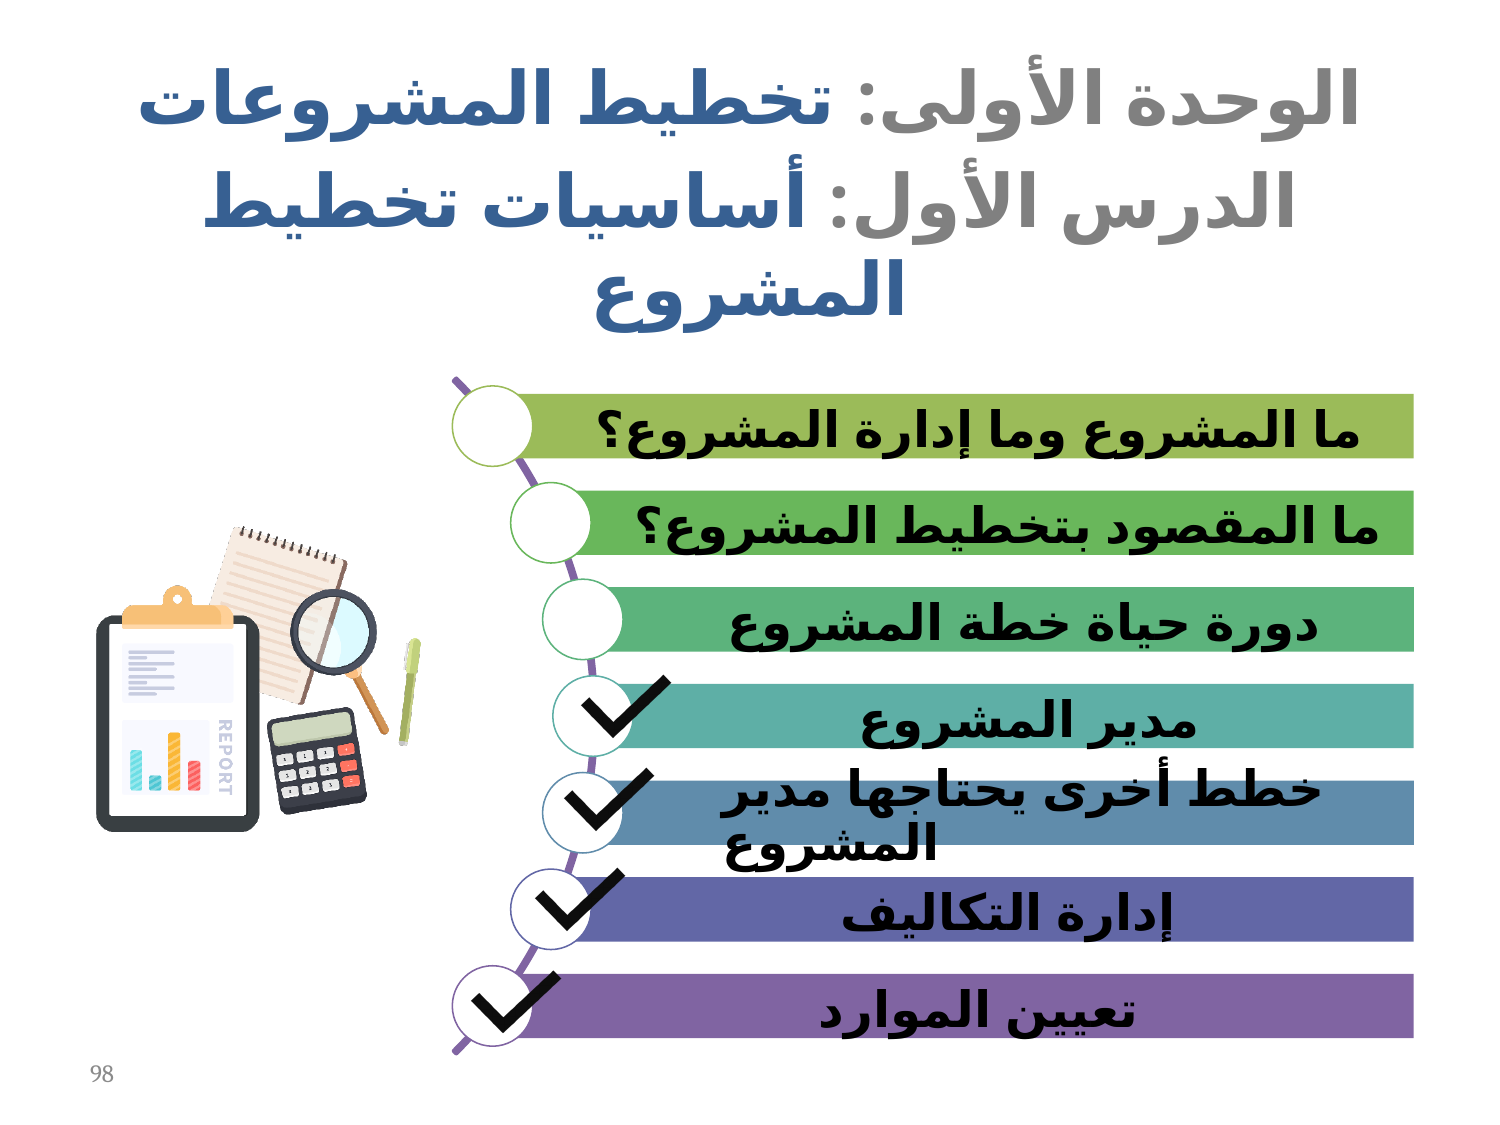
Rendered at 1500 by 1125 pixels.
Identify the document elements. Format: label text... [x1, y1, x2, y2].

picture [532, 852, 627, 946]
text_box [442, 361, 1424, 1071]
slide_number 98 [75, 1042, 425, 1103]
picture [55, 492, 446, 884]
picture [562, 659, 673, 846]
picture [469, 954, 563, 1049]
subtitle الوحدة الأولى: تخطيط المشروعات الدرس الأول: أساسيات تخطيط المشروع [41, 42, 1459, 339]
